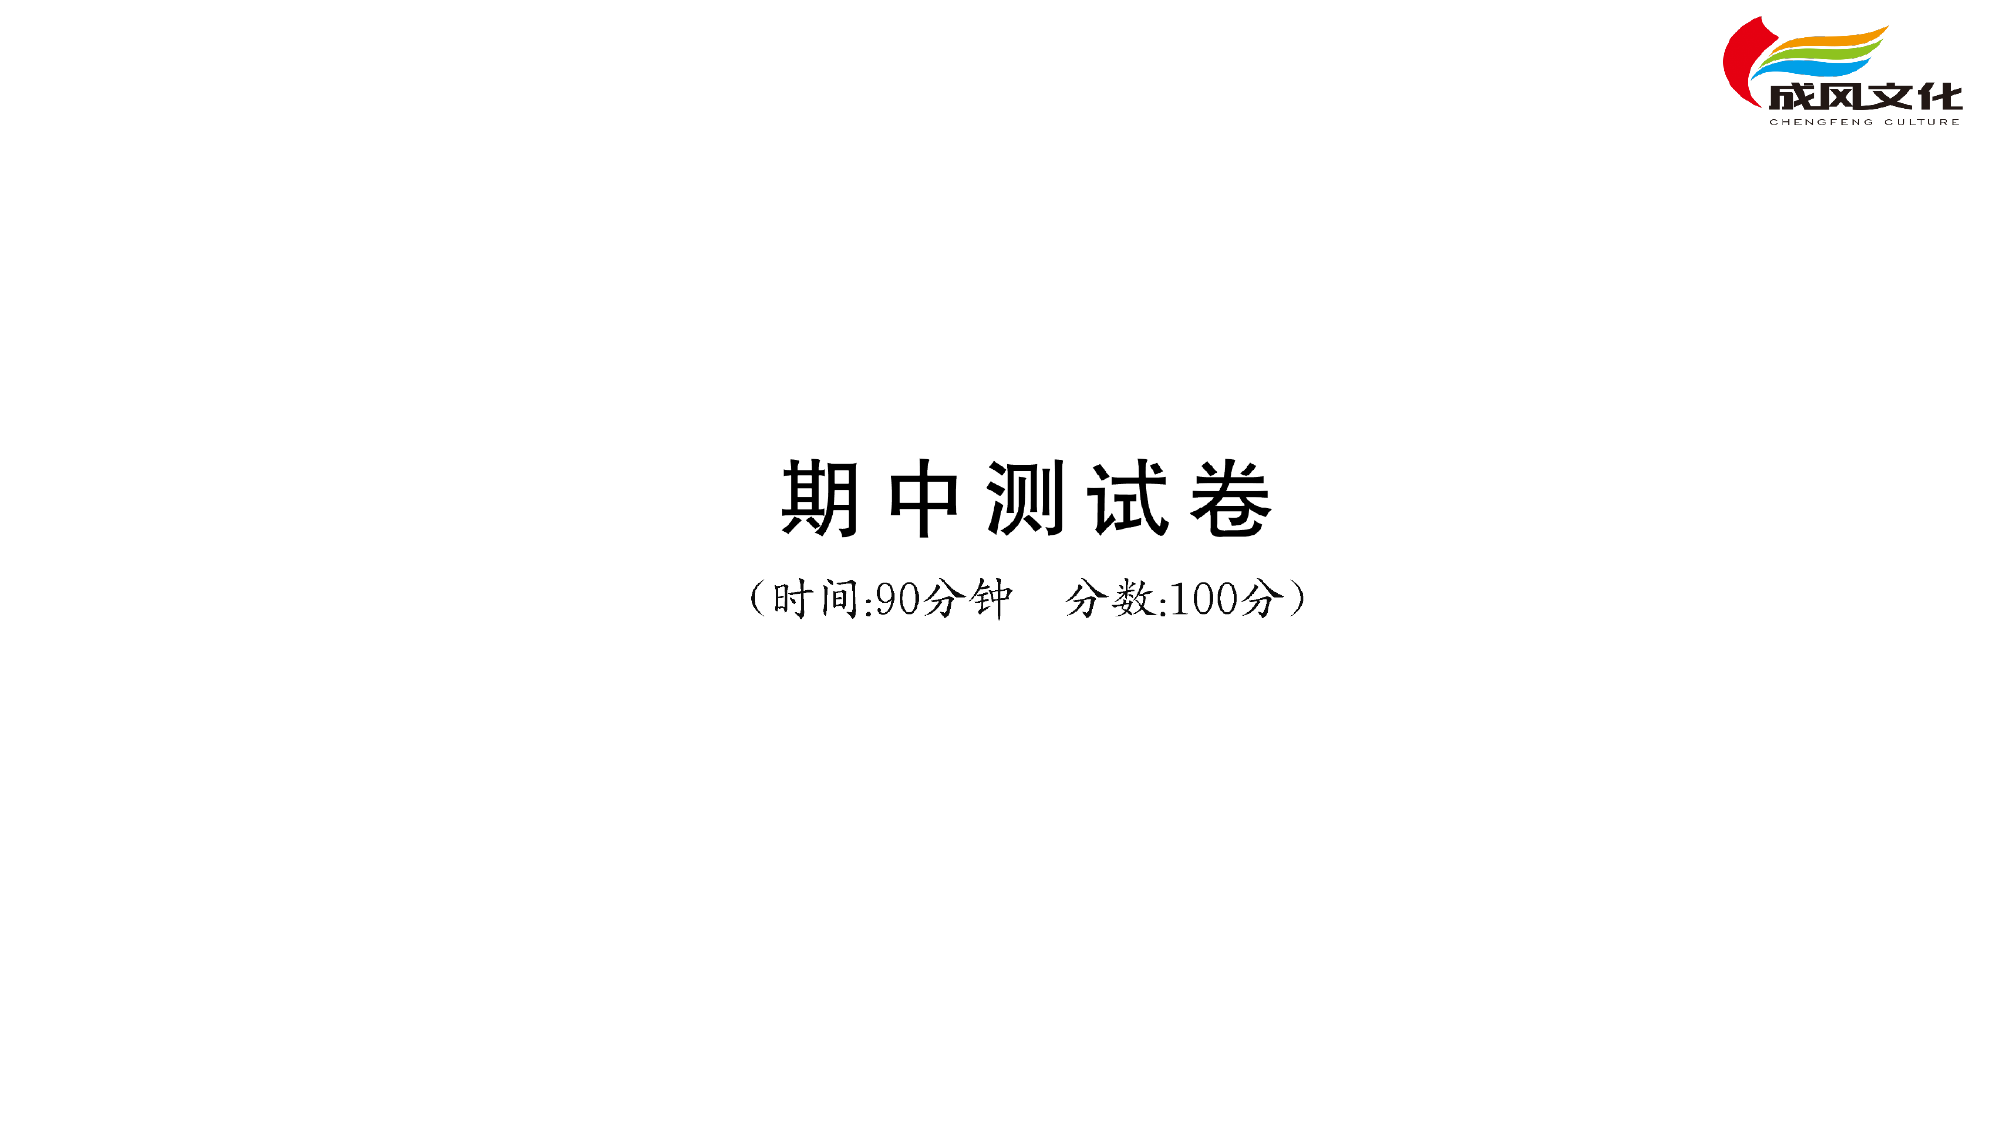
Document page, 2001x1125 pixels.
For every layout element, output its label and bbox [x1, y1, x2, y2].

picture [1708, 0, 1986, 136]
picture [704, 444, 1331, 681]
